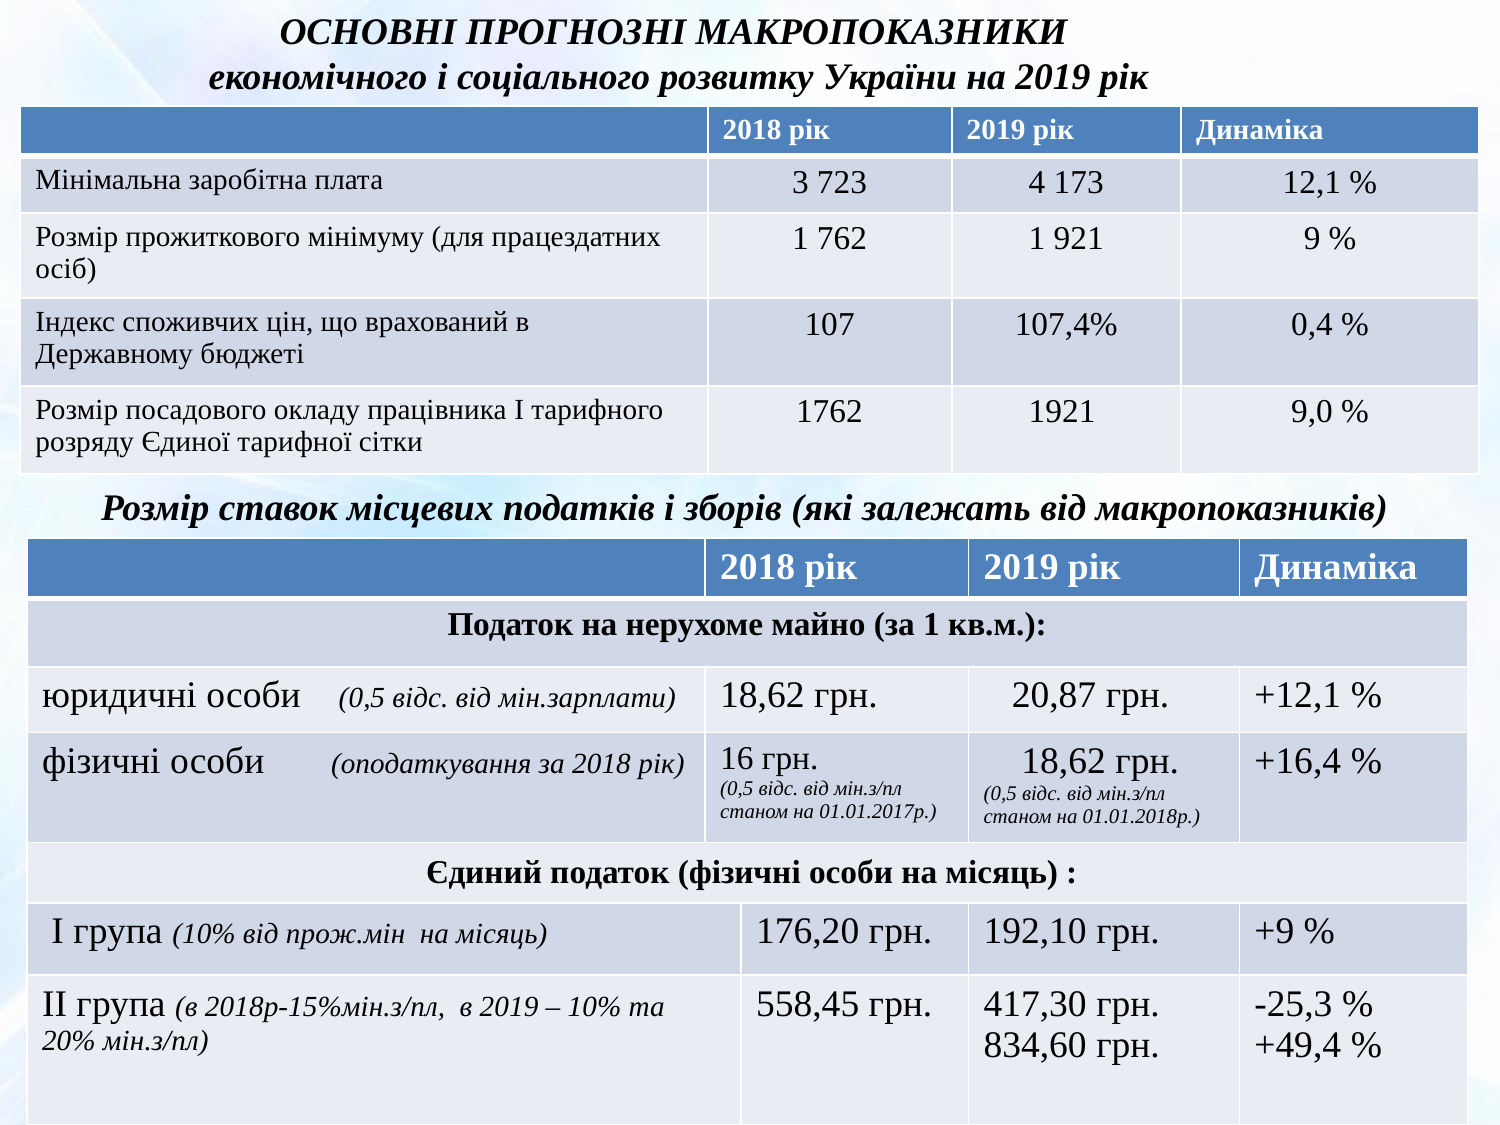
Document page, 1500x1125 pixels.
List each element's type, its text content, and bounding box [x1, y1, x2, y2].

table_header [21, 107, 707, 153]
table_cell 1 762 [709, 214, 951, 297]
table_cell 1762 [709, 387, 951, 473]
table_cell 417,30 грн. 834,60 грн. [969, 976, 1239, 1124]
table_cell 176,20 грн. [742, 904, 968, 974]
table_cell +12,1 % [1240, 668, 1467, 732]
table_cell фізичні особи (оподаткування за 2018 рік) [28, 733, 704, 842]
table_header 2019 рік [969, 539, 1239, 596]
text_box Розмір ставок місцевих податків і зборів (які залежать від макропоказників) [20, 475, 1480, 536]
table_header Динаміка [1182, 107, 1478, 153]
table_cell 192,10 грн. [969, 904, 1239, 974]
text_box ОСНОВНІ ПРОГНОЗНІ МАКРОПОКАЗНИКИ економічного і соціального розвитку України на 2019 рік [64, 0, 1293, 105]
picture [0, 0, 1500, 1125]
table_cell І група (10% від прож.мін на місяць) [28, 904, 740, 974]
table_cell 18,62 грн. (0,5 відс. від мін.з/пл станом на 01.01.2018р.) [969, 733, 1239, 842]
table_cell Податок на нерухоме майно (за 1 кв.м.): [28, 601, 1467, 666]
table_cell 16 грн. (0,5 відс. від мін.з/пл станом на 01.01.2017р.) [706, 733, 968, 842]
table_cell -25,3 % +49,4 % [1240, 976, 1467, 1124]
table_cell юридичні особи (0,5 відс. від мін.зарплати) [28, 668, 704, 732]
table_header 2019 рік [953, 107, 1180, 153]
table_cell Єдиний податок (фізичні особи на місяць) : [28, 843, 1467, 902]
table_header 2018 рік [706, 539, 968, 596]
table_cell 9,0 % [1182, 387, 1478, 473]
table_cell 4 173 [953, 159, 1180, 212]
table_cell 1 921 [953, 214, 1180, 297]
table_cell 3 723 [709, 159, 951, 212]
table_cell 107,4% [953, 299, 1180, 385]
table_cell 9 % [1182, 214, 1478, 297]
table_cell 0,4 % [1182, 299, 1478, 385]
table_cell 107 [709, 299, 951, 385]
table_header Динаміка [1240, 539, 1467, 596]
table_cell 18,62 грн. [706, 668, 968, 732]
table_cell Індекс споживчих цін, що врахований в Державному бюджеті [21, 299, 707, 385]
table_header [28, 539, 704, 596]
table_cell 558,45 грн. [742, 976, 968, 1124]
table_header 2018 рік [709, 107, 951, 153]
table_cell 20,87 грн. [969, 668, 1239, 732]
table_cell Мінімальна заробітна плата [21, 159, 707, 212]
table_cell +9 % [1240, 904, 1467, 974]
table_cell 1921 [953, 387, 1180, 473]
table_cell 12,1 % [1182, 159, 1478, 212]
table_cell Розмір посадового окладу працівника I тарифного розряду Єдиної тарифної сітки [21, 387, 707, 473]
table_cell Розмір прожиткового мінімуму (для працездатних осіб) [21, 214, 707, 297]
table_cell +16,4 % [1240, 733, 1467, 842]
table_cell ІІ група (в 2018р-15%мін.з/пл, в 2019 – 10% та 20% мін.з/пл) [28, 976, 740, 1124]
